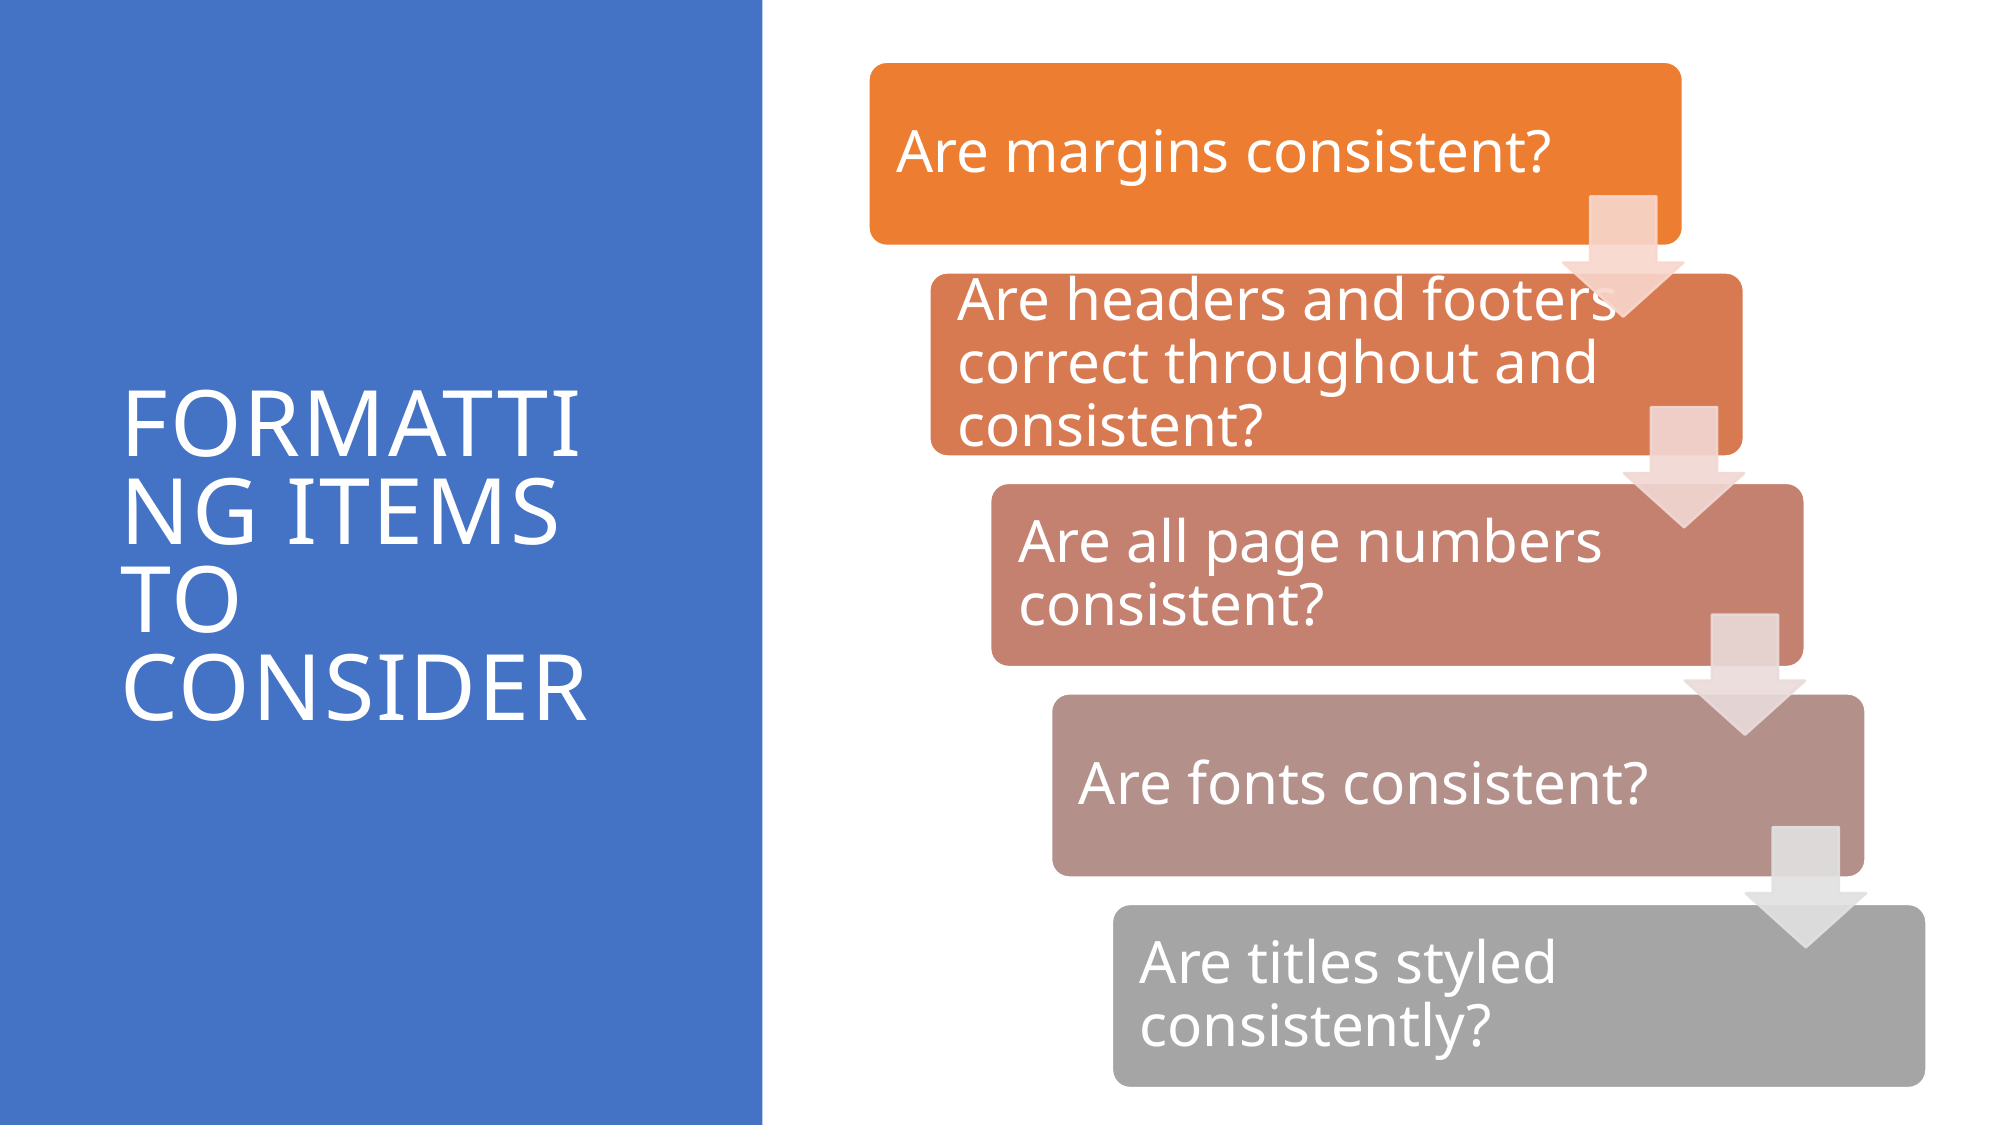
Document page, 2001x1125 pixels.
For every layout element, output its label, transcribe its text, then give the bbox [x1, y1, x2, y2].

text_box [0, 0, 764, 1125]
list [867, 61, 1928, 1089]
title Formatting items to consider [105, 105, 666, 1020]
